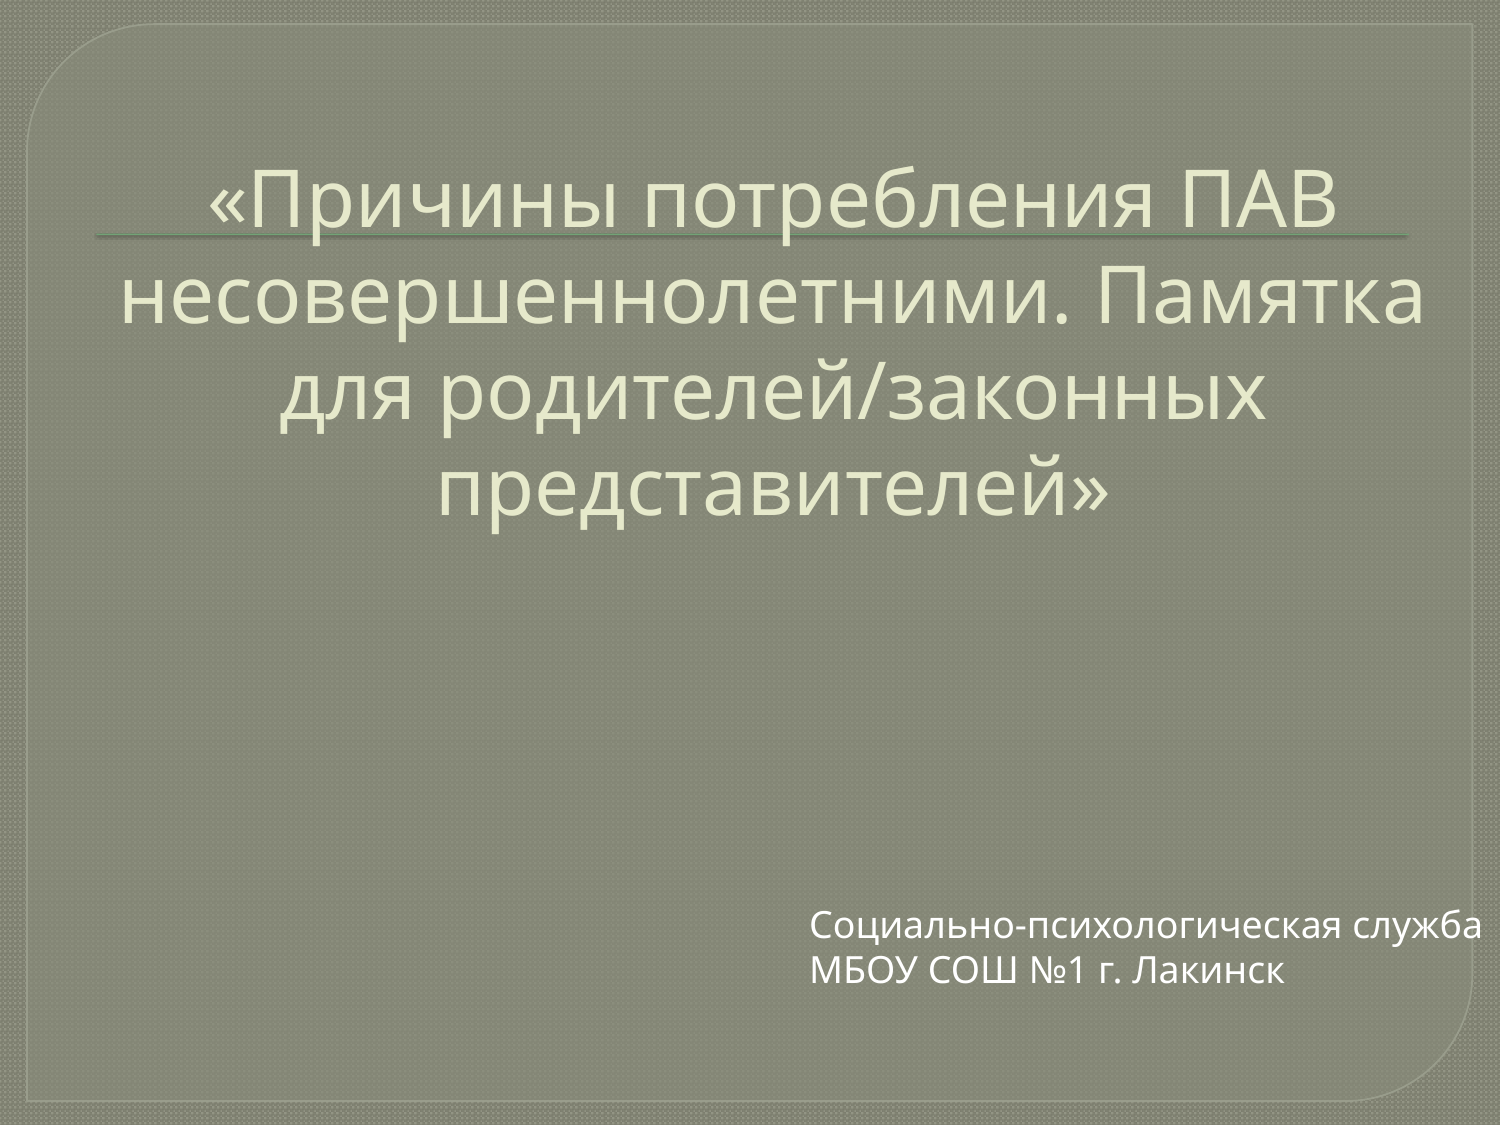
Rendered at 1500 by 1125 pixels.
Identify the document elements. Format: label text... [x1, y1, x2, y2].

text_box Социально-психологическая служба МБОУ СОШ №1 г. Лакинск [794, 893, 1499, 998]
title «Причины потребления ПАВ несовершеннолетними. Памятка для родителей/законных представителей» [76, 137, 1471, 539]
